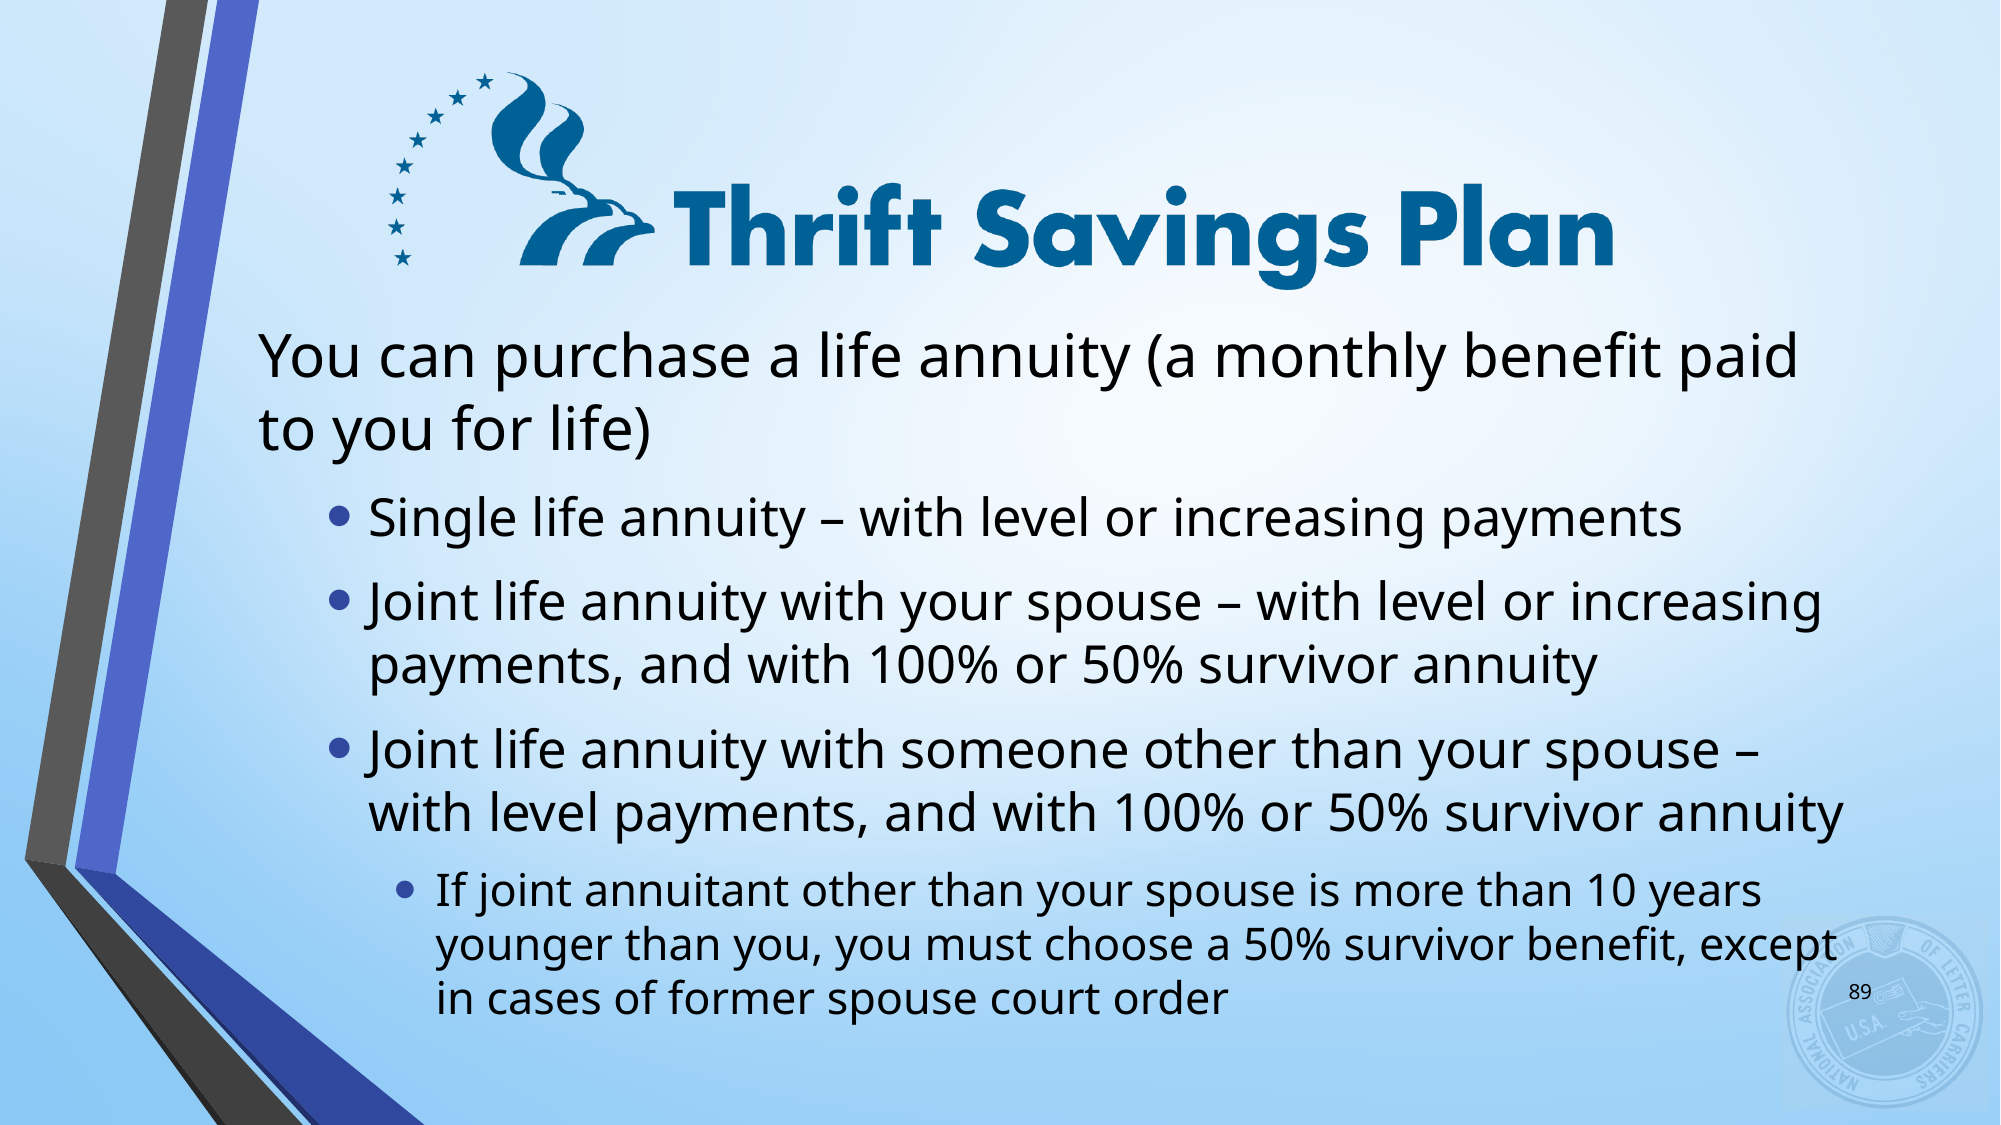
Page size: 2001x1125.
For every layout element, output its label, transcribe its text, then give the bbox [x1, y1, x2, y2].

slide_number 89 [1796, 962, 1887, 1023]
list You can purchase a life annuity (a monthly benefit paid to you for life) Single life annuity – with level or increasing payments Joint life annuity with your spouse – with level or increasing payments, and with 100% or 50% survivor annuity Joint life annuity with someone other than your spouse – with level payments, and with 100% or 50% survivor annuity If joint annuitant other than your spouse is more than 10 years younger than you, you must choose a 50% survivor benefit, except in cases of former spouse court order [243, 310, 1887, 1085]
picture [386, 72, 1613, 291]
